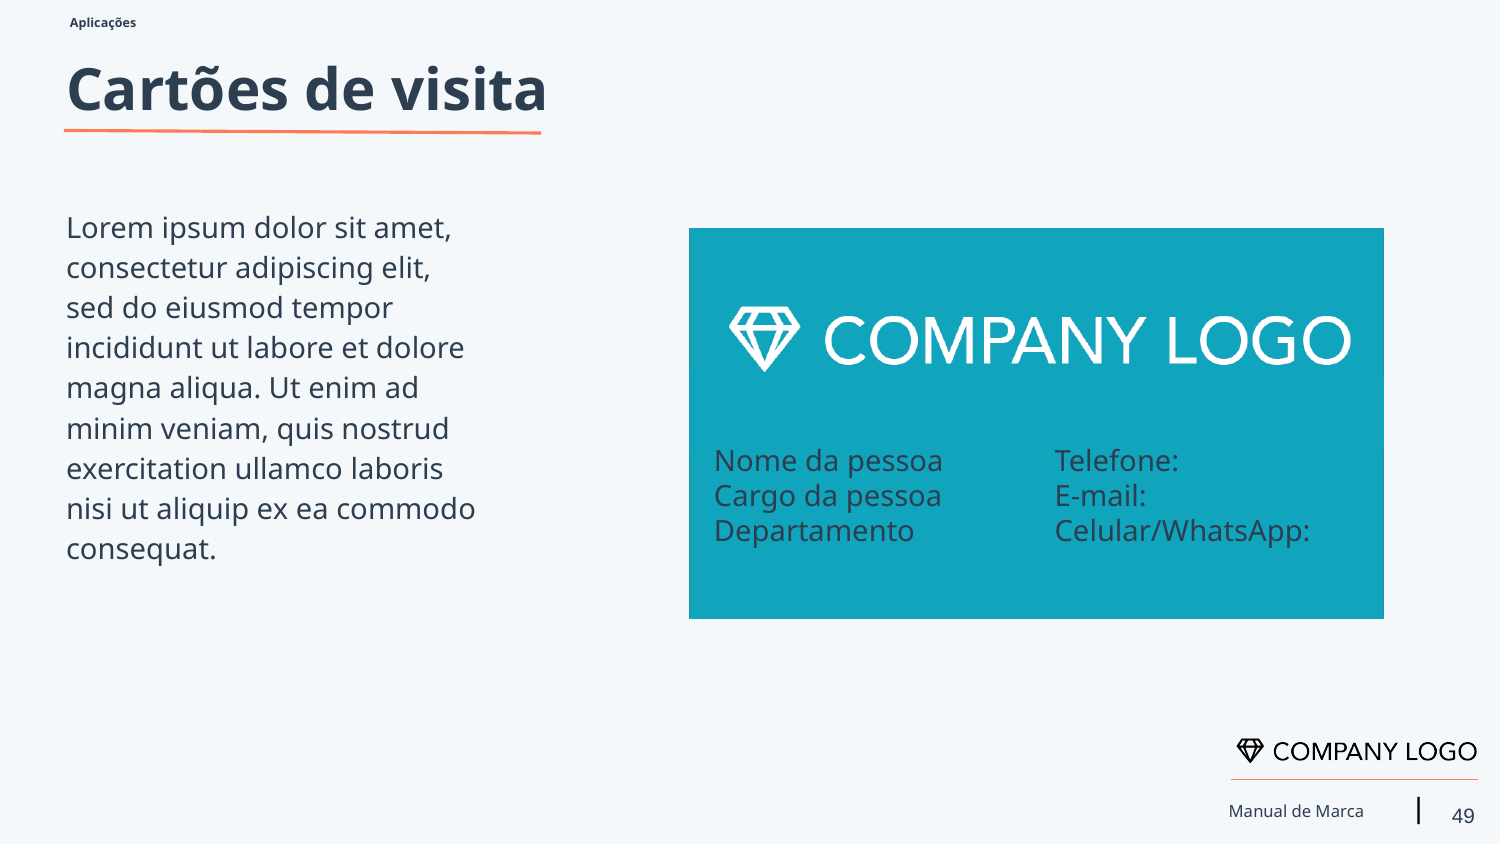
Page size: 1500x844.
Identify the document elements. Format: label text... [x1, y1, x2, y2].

picture [689, 228, 1384, 619]
slide_number ‹#› [1399, 783, 1490, 844]
text_box Aplicações [55, 0, 389, 37]
list Lorem ipsum dolor sit amet, consectetur adipiscing elit, sed do eiusmod tempor incididunt ut labore et dolore magna aliqua. Ut enim ad minim veniam, quis nostrud exercitation ullamco laboris nisi ut aliquip ex ea commodo consequat. [51, 189, 496, 659]
picture [1219, 727, 1489, 776]
title Cartões de visita [51, 36, 1449, 131]
